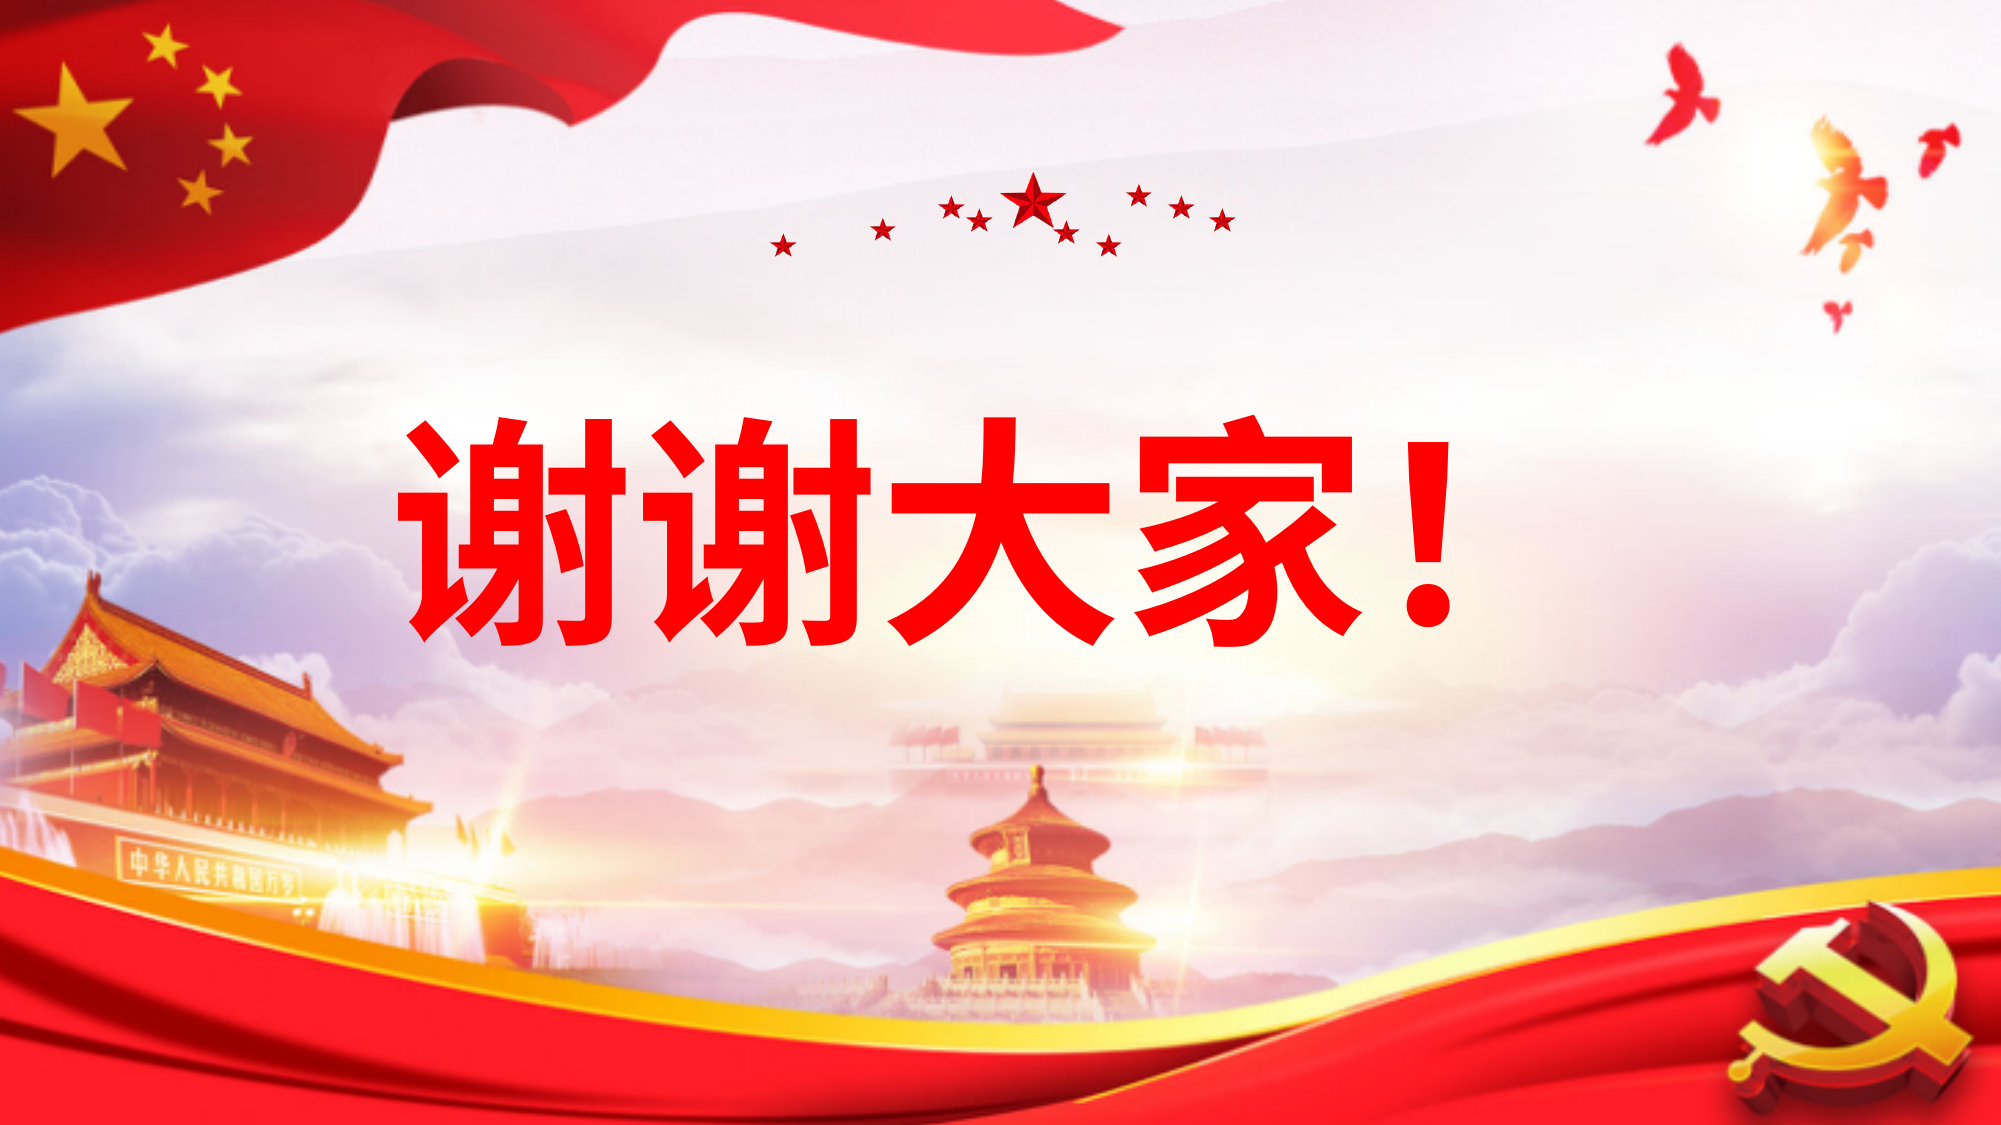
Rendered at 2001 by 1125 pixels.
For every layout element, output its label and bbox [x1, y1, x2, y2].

text_box [769, 171, 1236, 259]
picture [0, 0, 2001, 1125]
